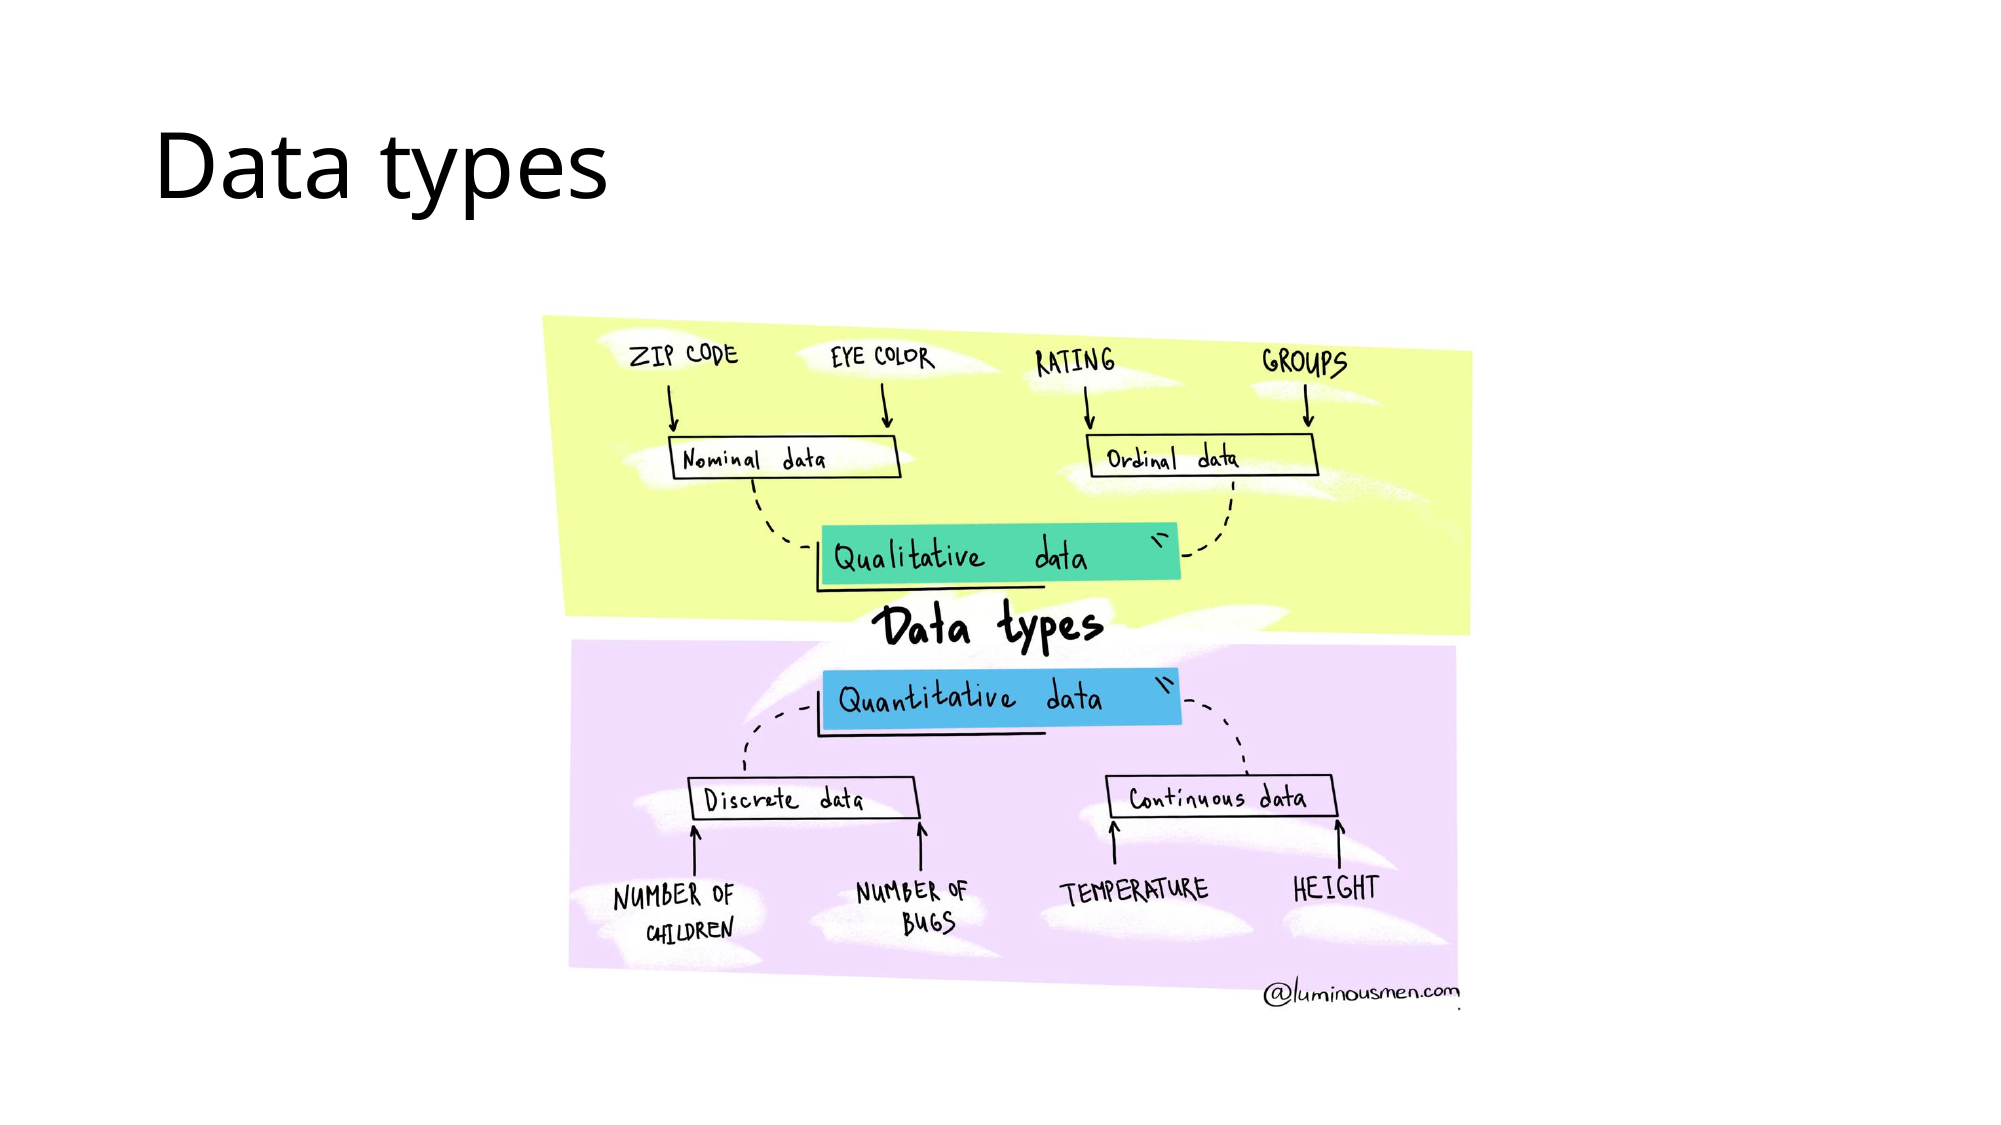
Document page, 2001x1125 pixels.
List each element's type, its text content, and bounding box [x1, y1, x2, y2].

picture [524, 297, 1475, 1011]
title Data types [137, 59, 1863, 278]
